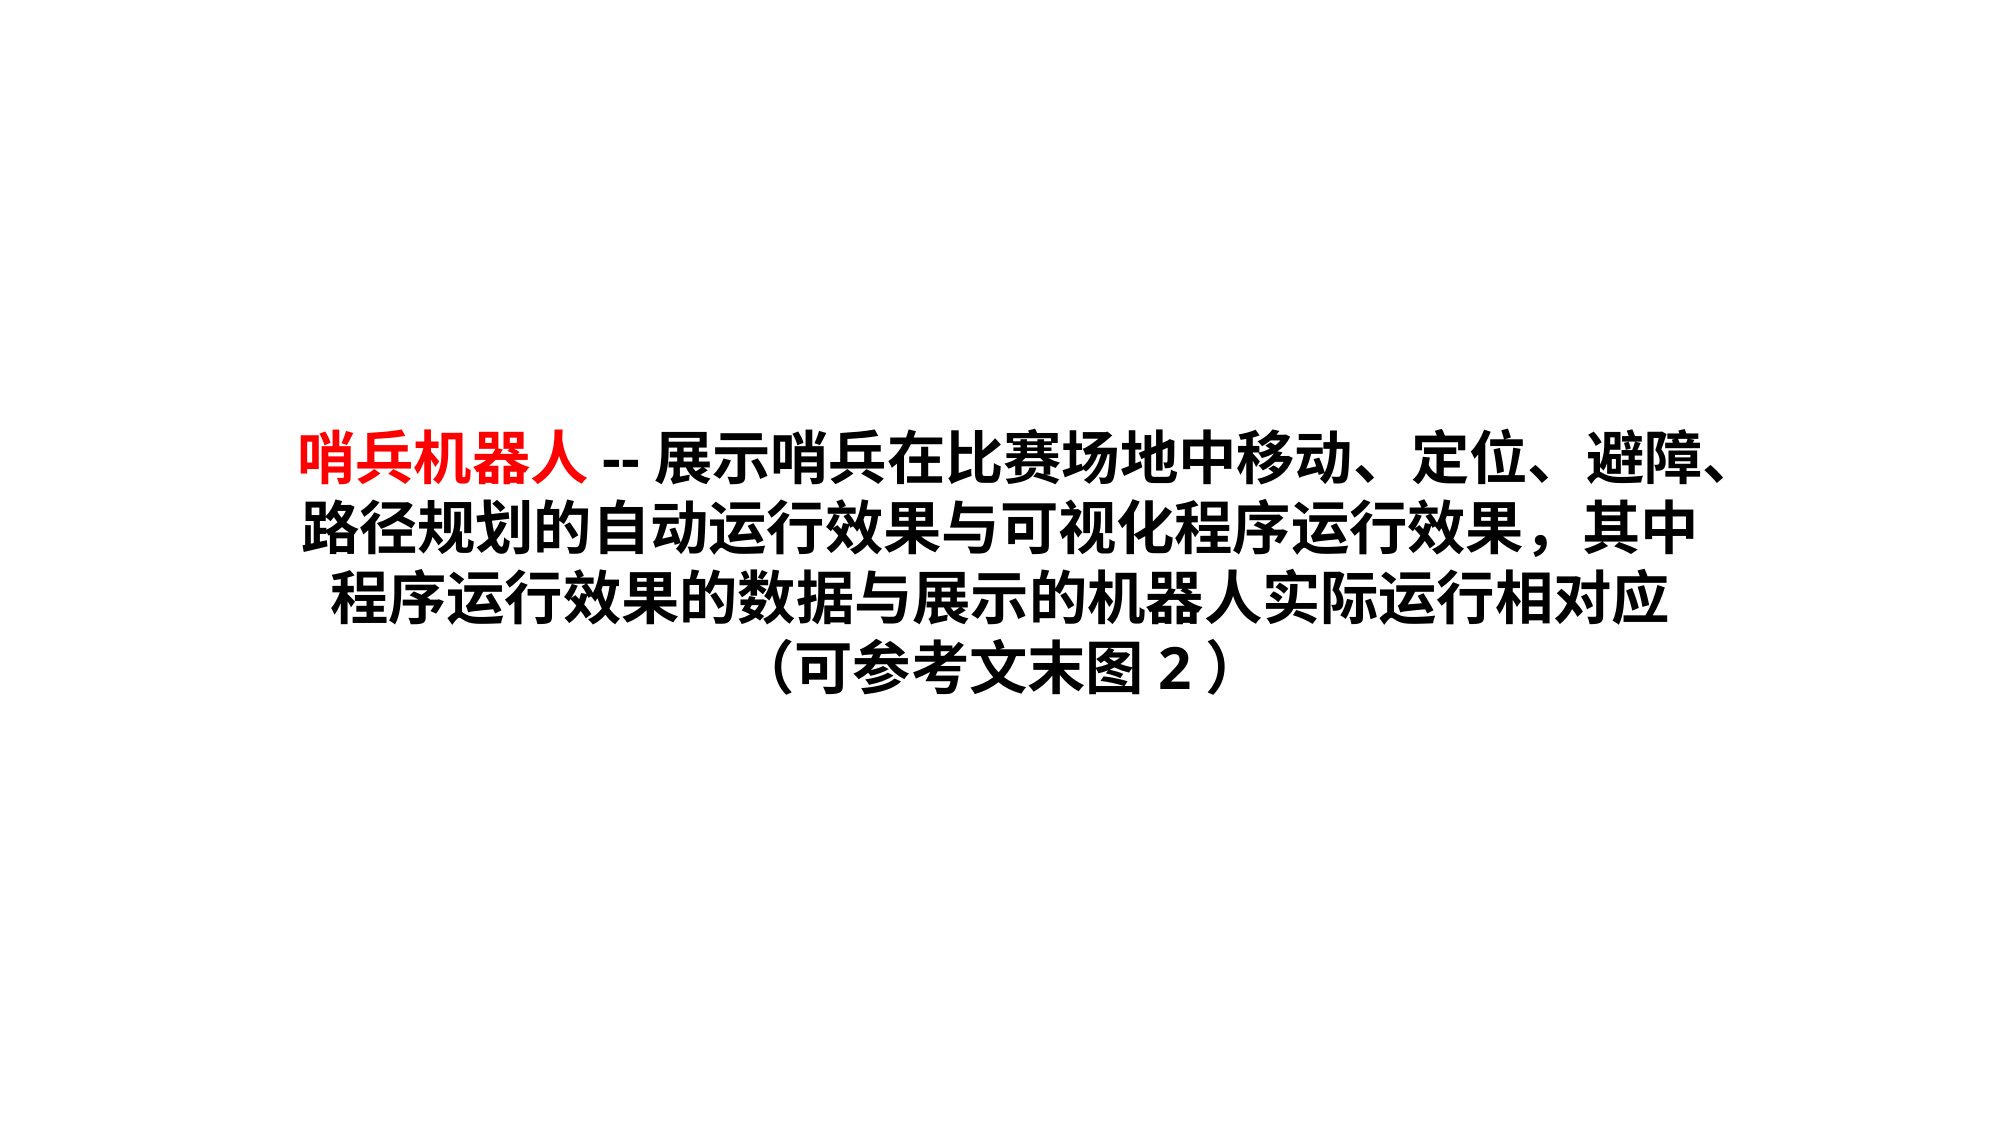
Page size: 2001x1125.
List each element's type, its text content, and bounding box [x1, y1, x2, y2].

text_box 哨兵机器人--展示哨兵在比赛场地中移动、定位、避障、路径规划的自动运行效果与可视化程序运行效果，其中程序运行效果的数据与展示的机器人实际运行相对应（可参考文末图2） [278, 413, 1722, 709]
